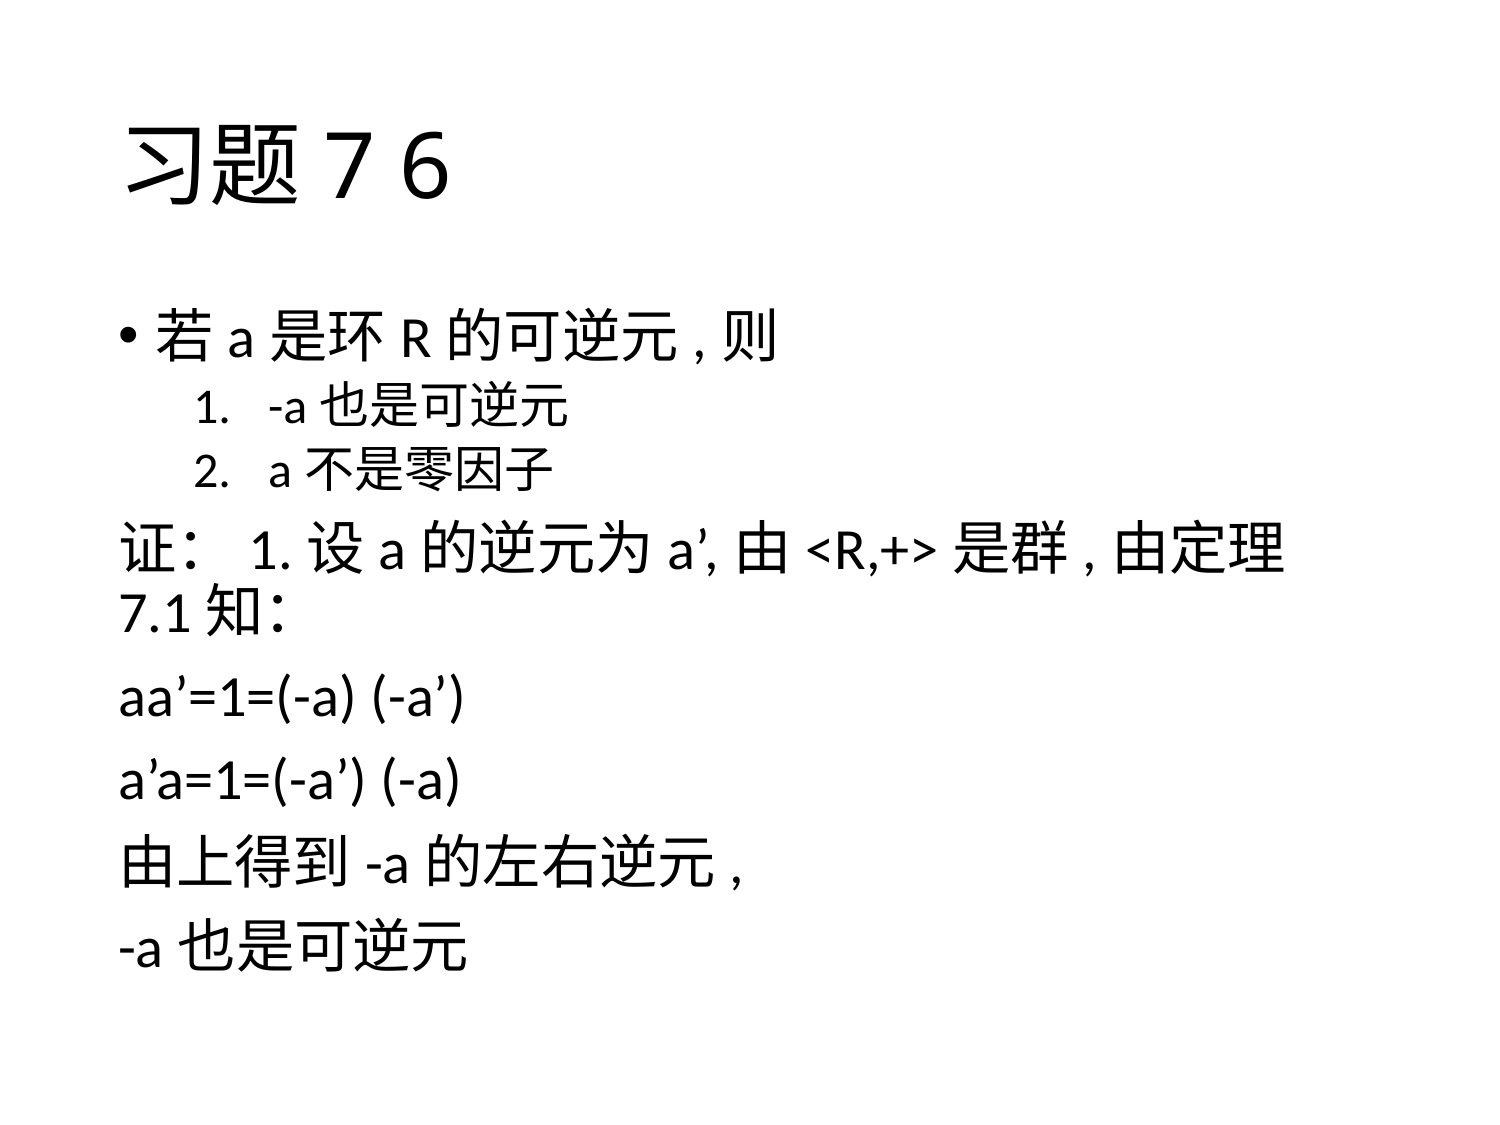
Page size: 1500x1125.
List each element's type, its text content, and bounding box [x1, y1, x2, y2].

title 习题7 6 [103, 59, 1397, 278]
